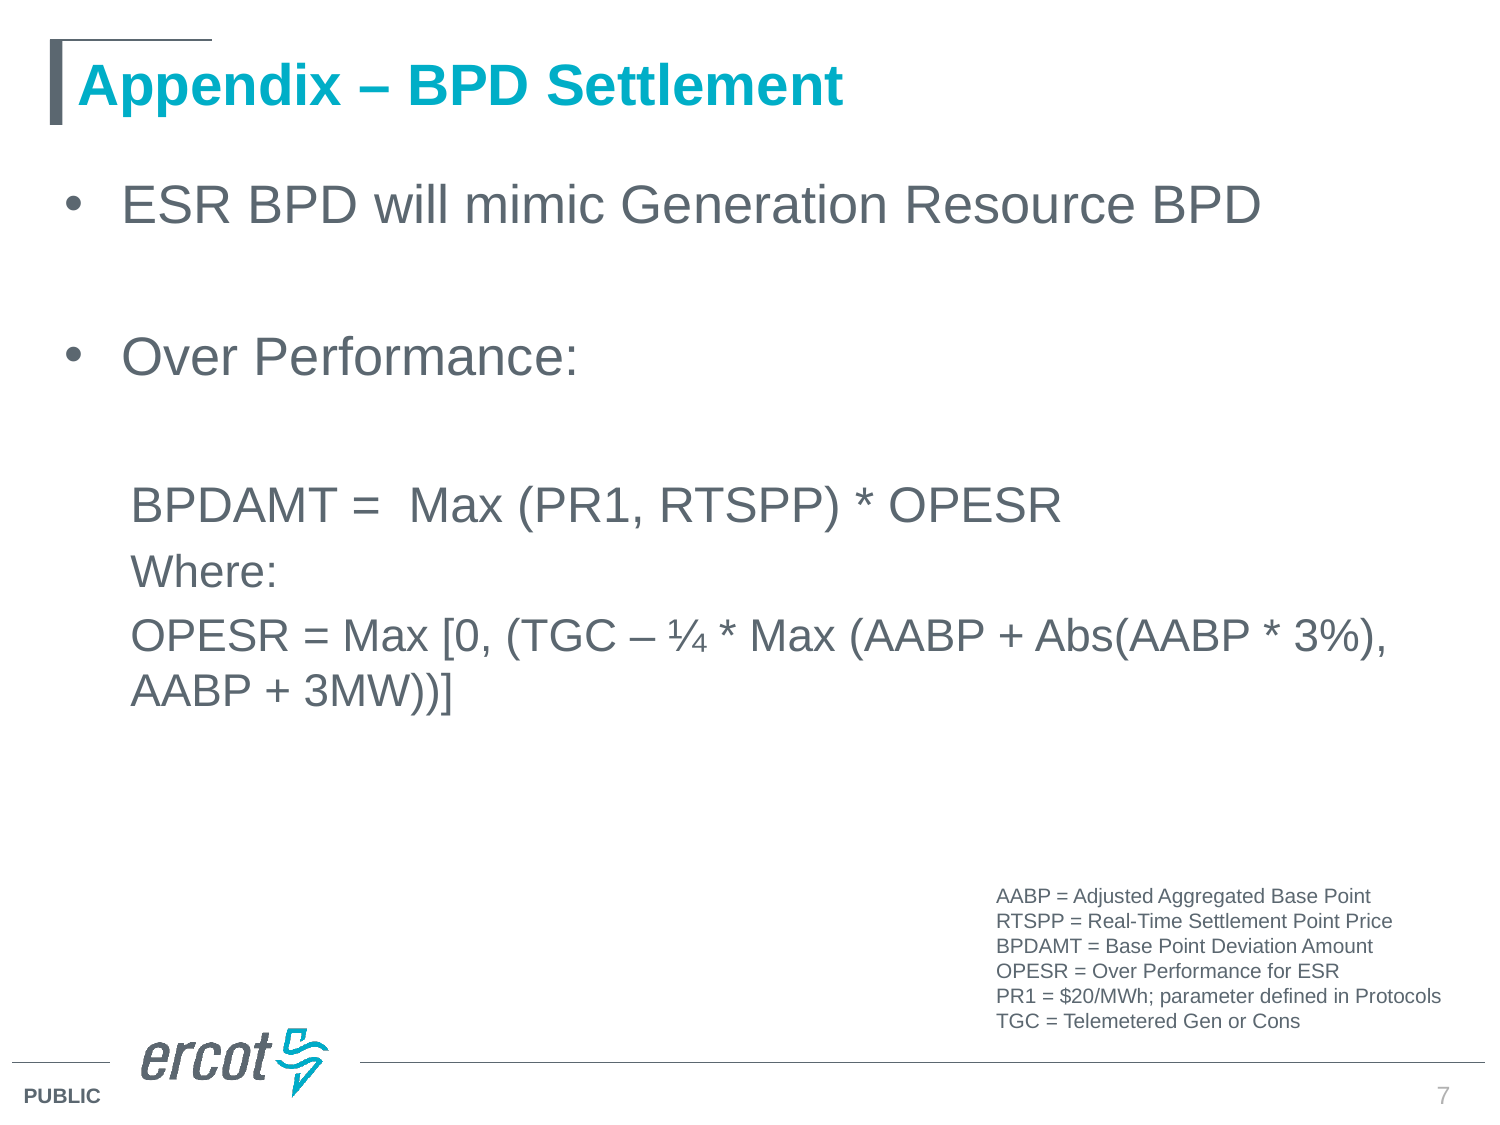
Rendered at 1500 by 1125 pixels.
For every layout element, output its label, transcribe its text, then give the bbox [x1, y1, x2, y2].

list ESR BPD will mimic Generation Resource BPD Over Performance: BPDAMT = Max (PR1, RTSPP) * OPESR Where: OPESR = Max [0, (TGC – ¼ * Max (AABP + Abs(AABP * 3%), AABP + 3MW))] [50, 162, 1450, 875]
picture [137, 1024, 332, 1100]
slide_number 7 [1400, 1076, 1488, 1113]
text_box AABP = Adjusted Aggregated Base Point RTSPP = Real-Time Settlement Point Price BPDAMT = Base Point Deviation Amount OPESR = Over Performance for ESR PR1 = $20/MWh; parameter defined in Protocols TGC = Telemetered Gen or Cons [981, 875, 1463, 1065]
title Appendix – BPD Settlement [62, 39, 1450, 125]
